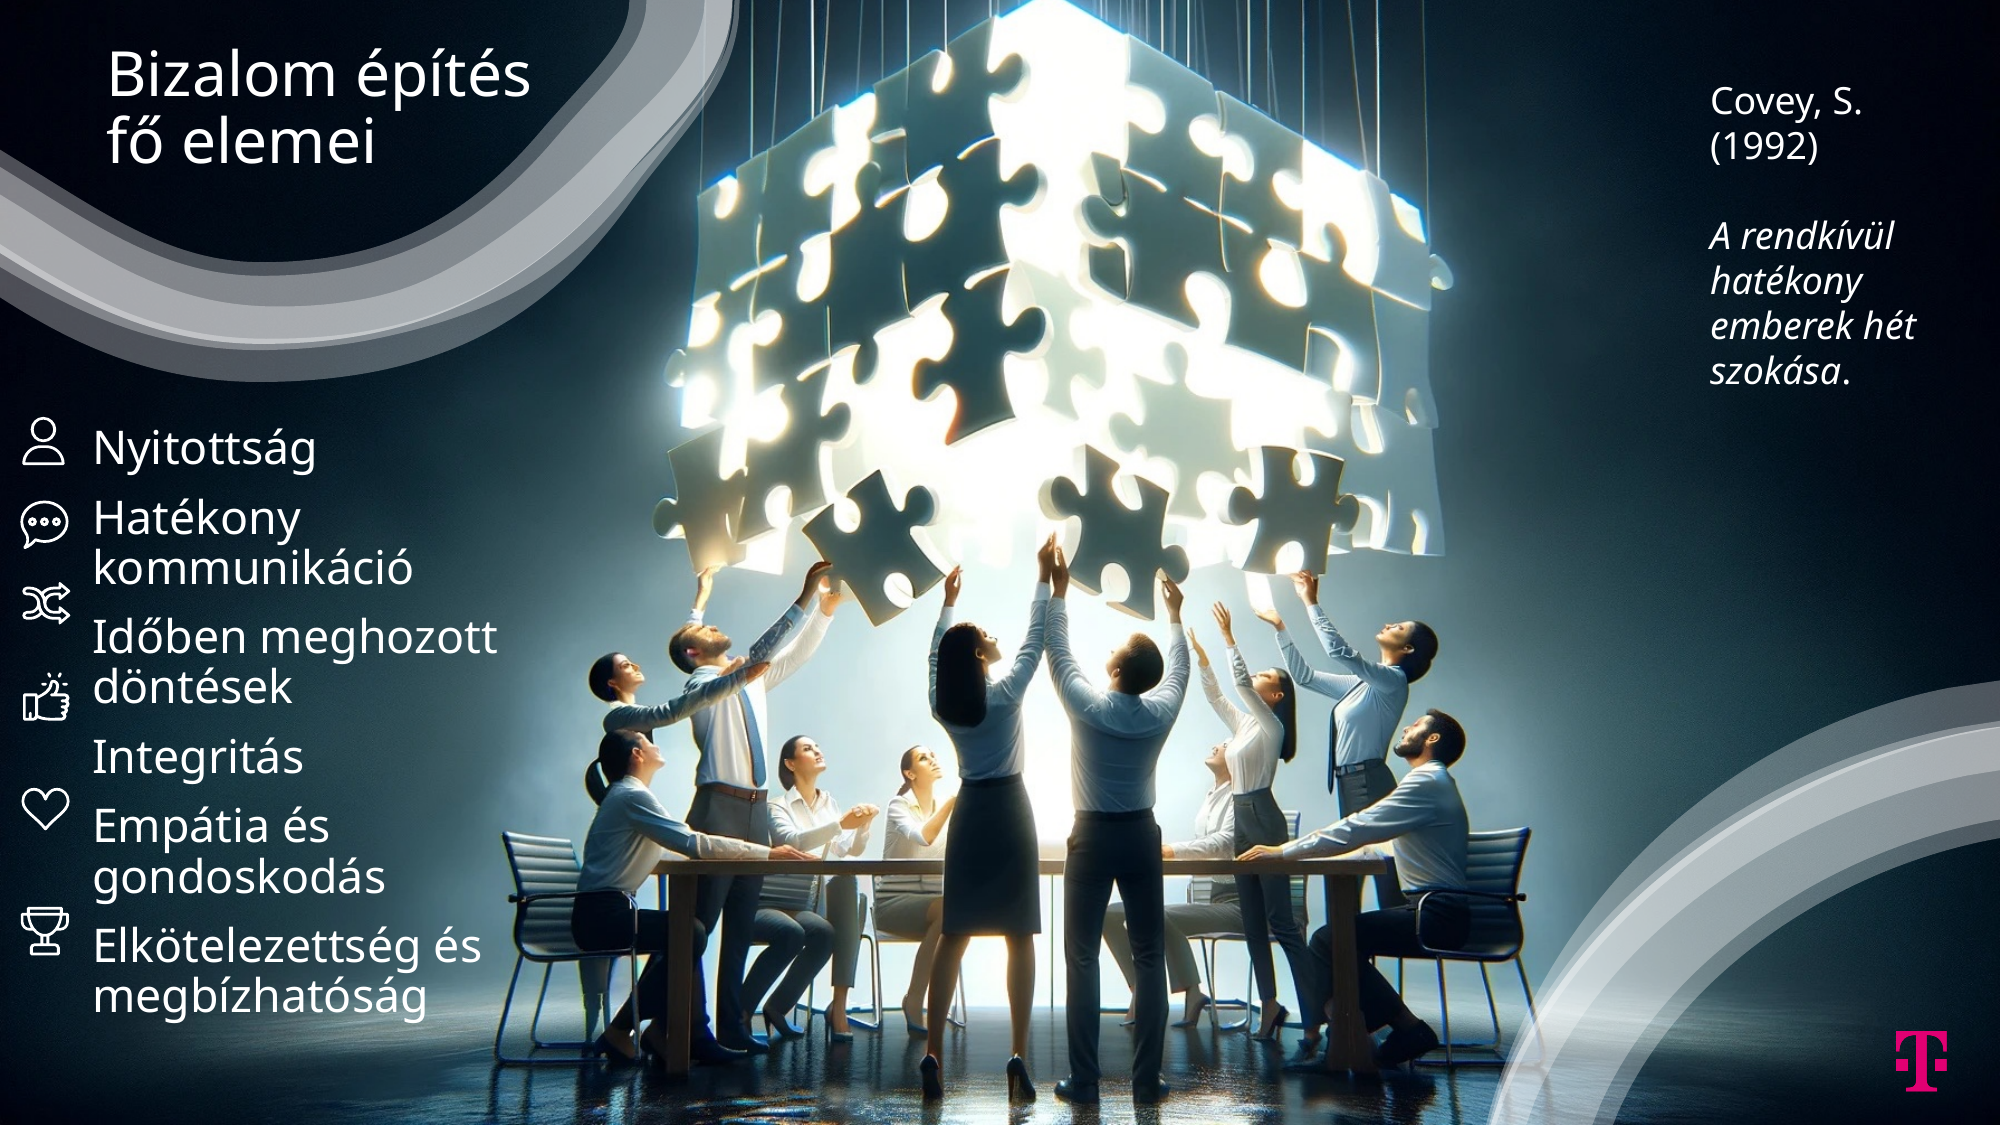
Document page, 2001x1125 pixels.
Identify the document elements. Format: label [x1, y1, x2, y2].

picture [0, 0, 2000, 1125]
picture [1896, 1031, 1950, 1099]
text_box [1485, 680, 2000, 1125]
text_box [0, 0, 740, 383]
